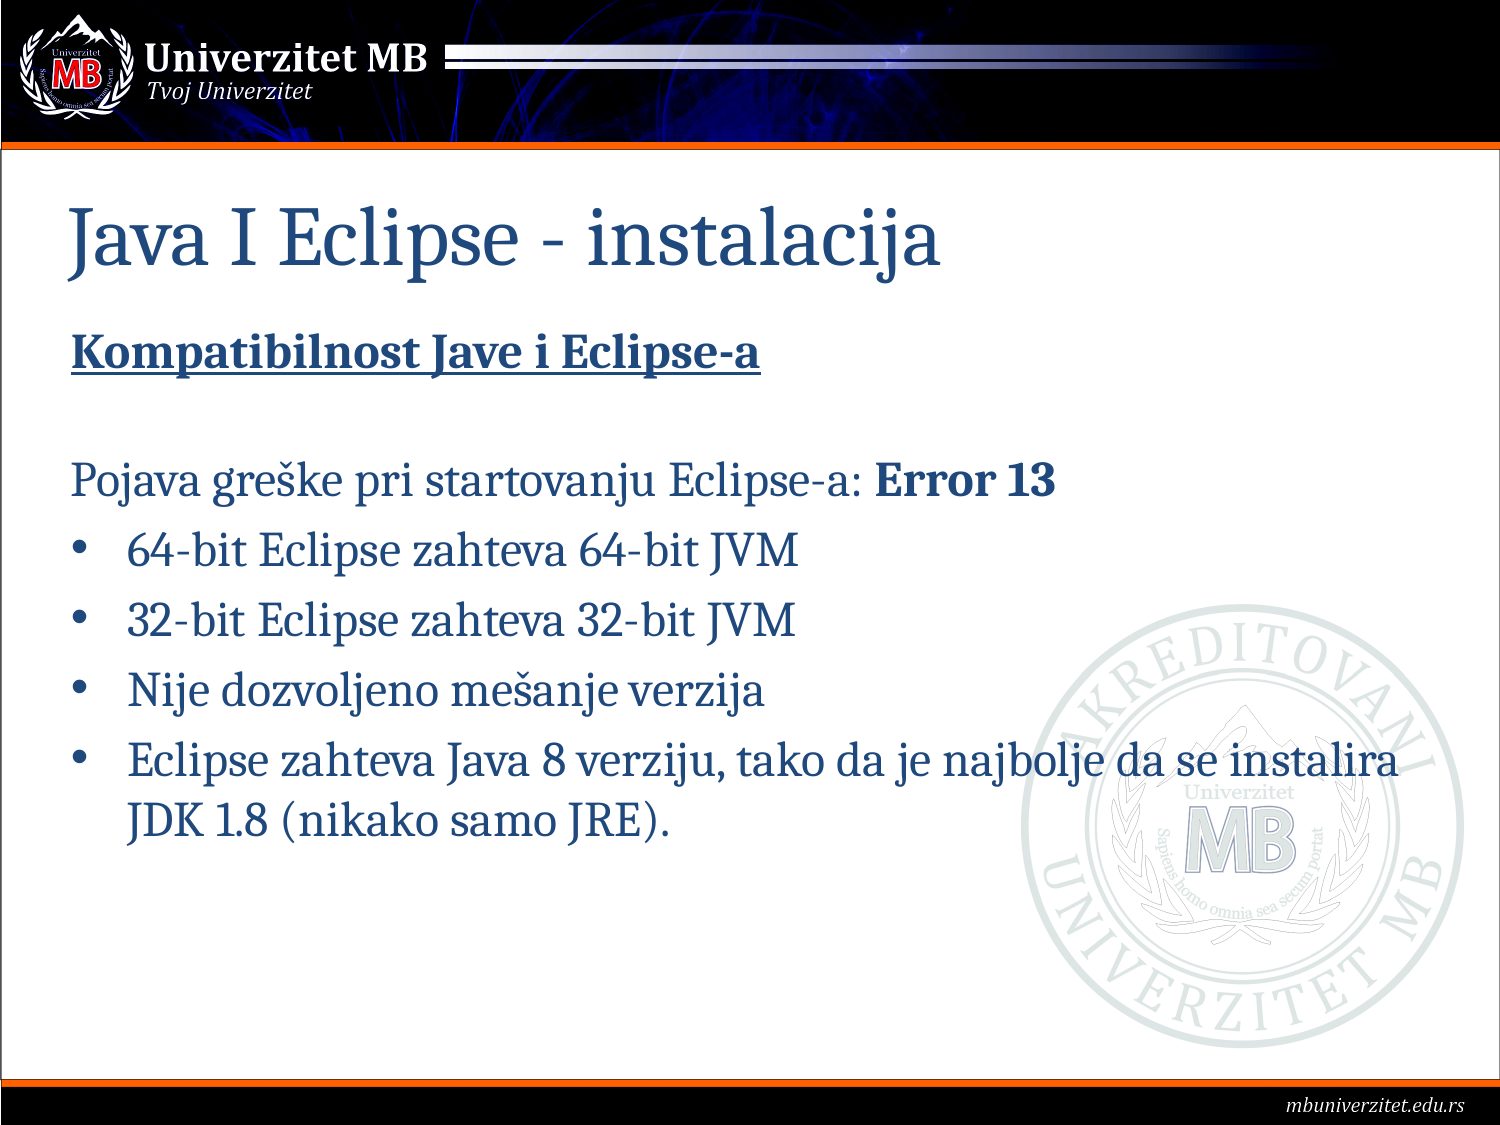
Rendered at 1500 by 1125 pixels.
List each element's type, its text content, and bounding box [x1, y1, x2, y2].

subtitle Kompatibilnost Jave i Eclipse-a Pojava greške pri startovanju Eclipse-a: Error 13 64-bit Eclipse zahteva 64-bit JVM 32-bit Eclipse zahteva 32-bit JVM Nije dozvoljeno mešanje verzija Eclipse zahteva Java 8 verziju, tako da je najbolje da se instalira JDK 1.8 (nikako samo JRE). [55, 310, 1471, 1059]
title Java I Eclipse - instalacija [53, 172, 1222, 291]
picture [0, 0, 1500, 1125]
